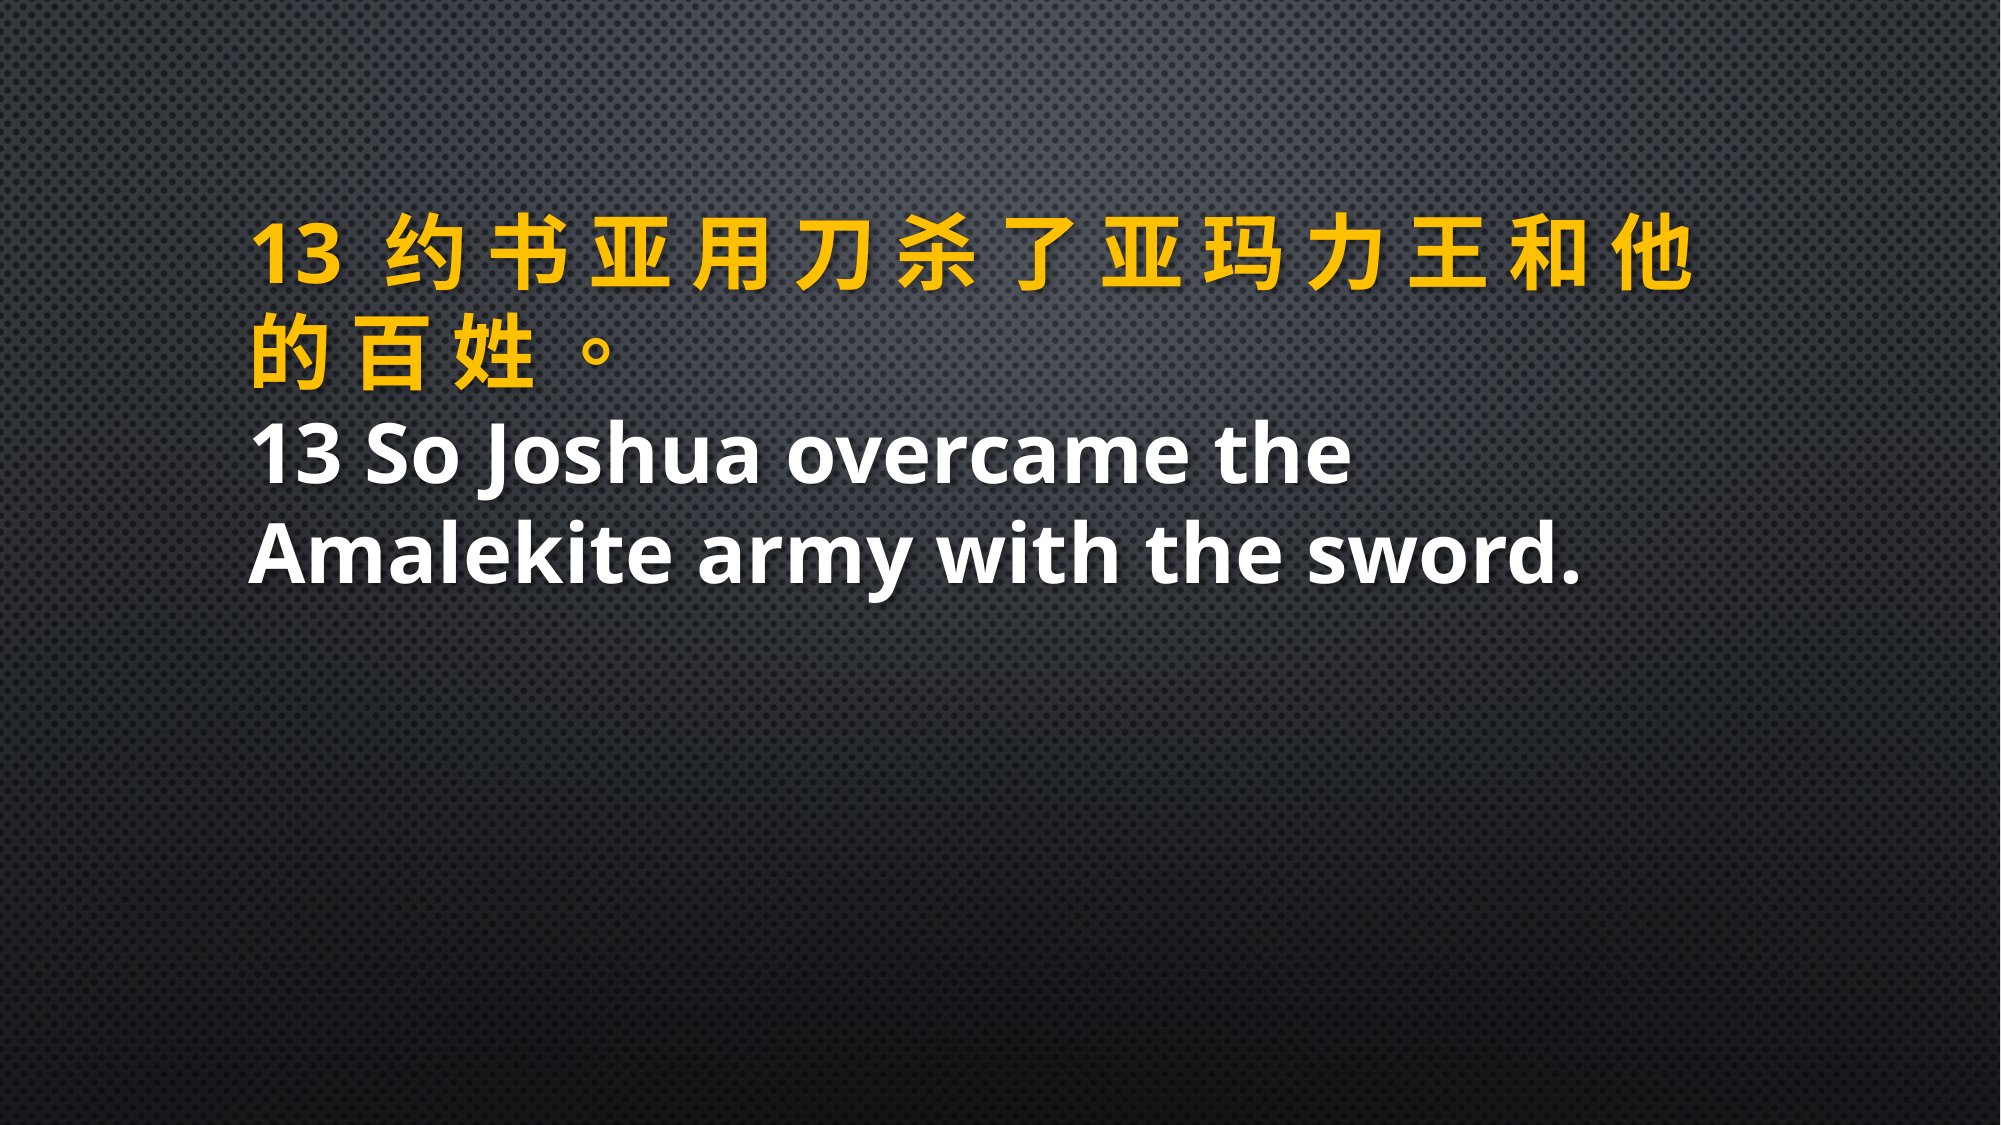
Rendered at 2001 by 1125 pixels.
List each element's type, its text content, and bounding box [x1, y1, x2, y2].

text_box 13 约 书 亚 用 刀 杀 了 亚 玛 力 王 和 他 的 百 姓 。 13 So Joshua overcame the Amalekite army with the sword. [233, 192, 1793, 608]
